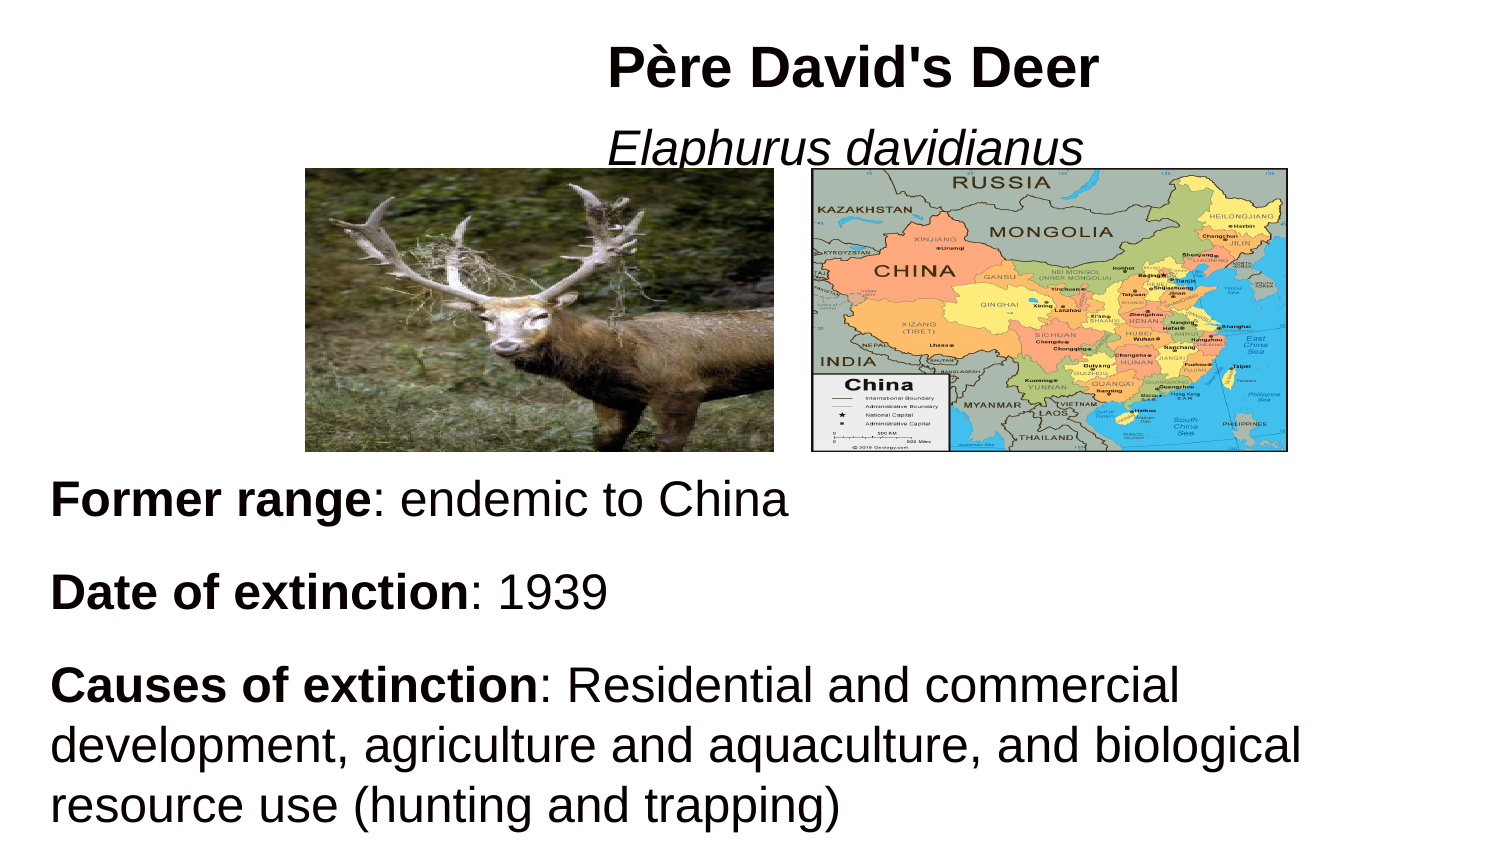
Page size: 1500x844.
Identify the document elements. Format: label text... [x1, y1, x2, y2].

list Former range: endemic to China Date of extinction: 1939 Causes of extinction: Residential and commercial development, agriculture and aquaculture, and biological resource use (hunting and trapping) [34, 451, 1466, 757]
title Père David's Deer Elaphurus davidianus [517, 0, 1188, 94]
picture [810, 167, 1288, 452]
picture [304, 167, 775, 452]
